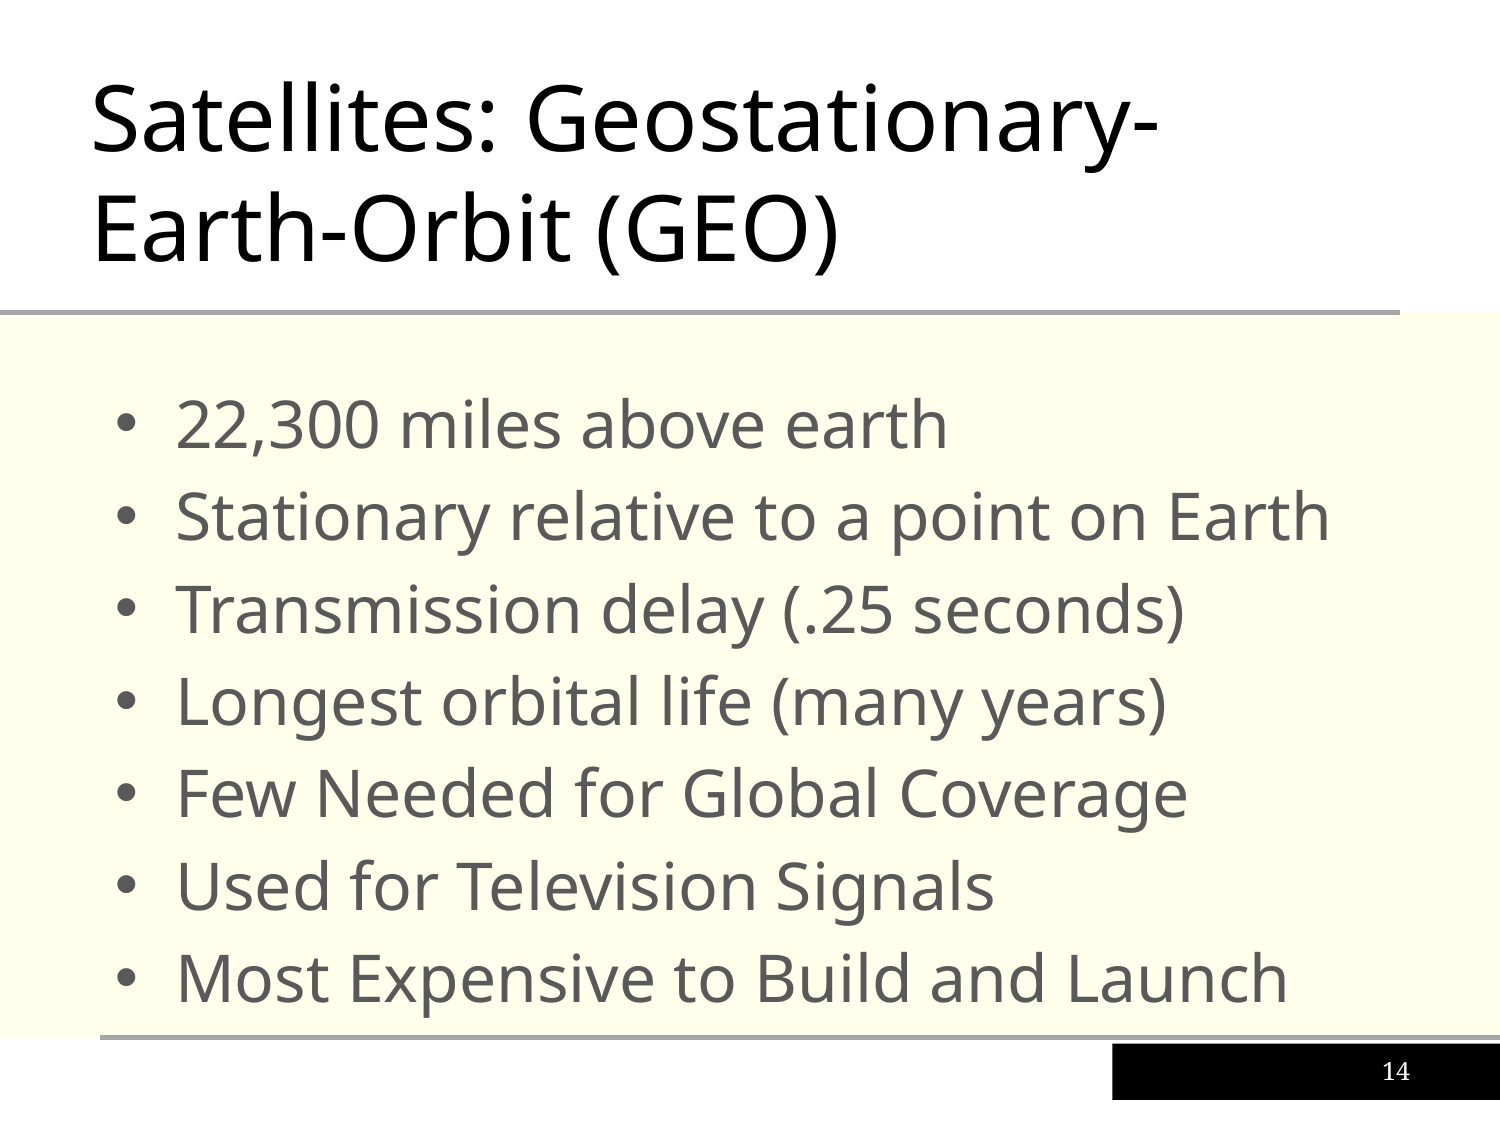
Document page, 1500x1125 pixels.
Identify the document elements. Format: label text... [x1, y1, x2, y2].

subtitle Satellites: Geostationary-Earth-Orbit (GEO) [75, 12, 1413, 288]
slide_number 14 [1074, 1042, 1425, 1103]
list 22,300 miles above earth Stationary relative to a point on Earth Transmission delay (.25 seconds) Longest orbital life (many years) Few Needed for Global Coverage Used for Television Signals Most Expensive to Build and Launch [99, 375, 1413, 1025]
